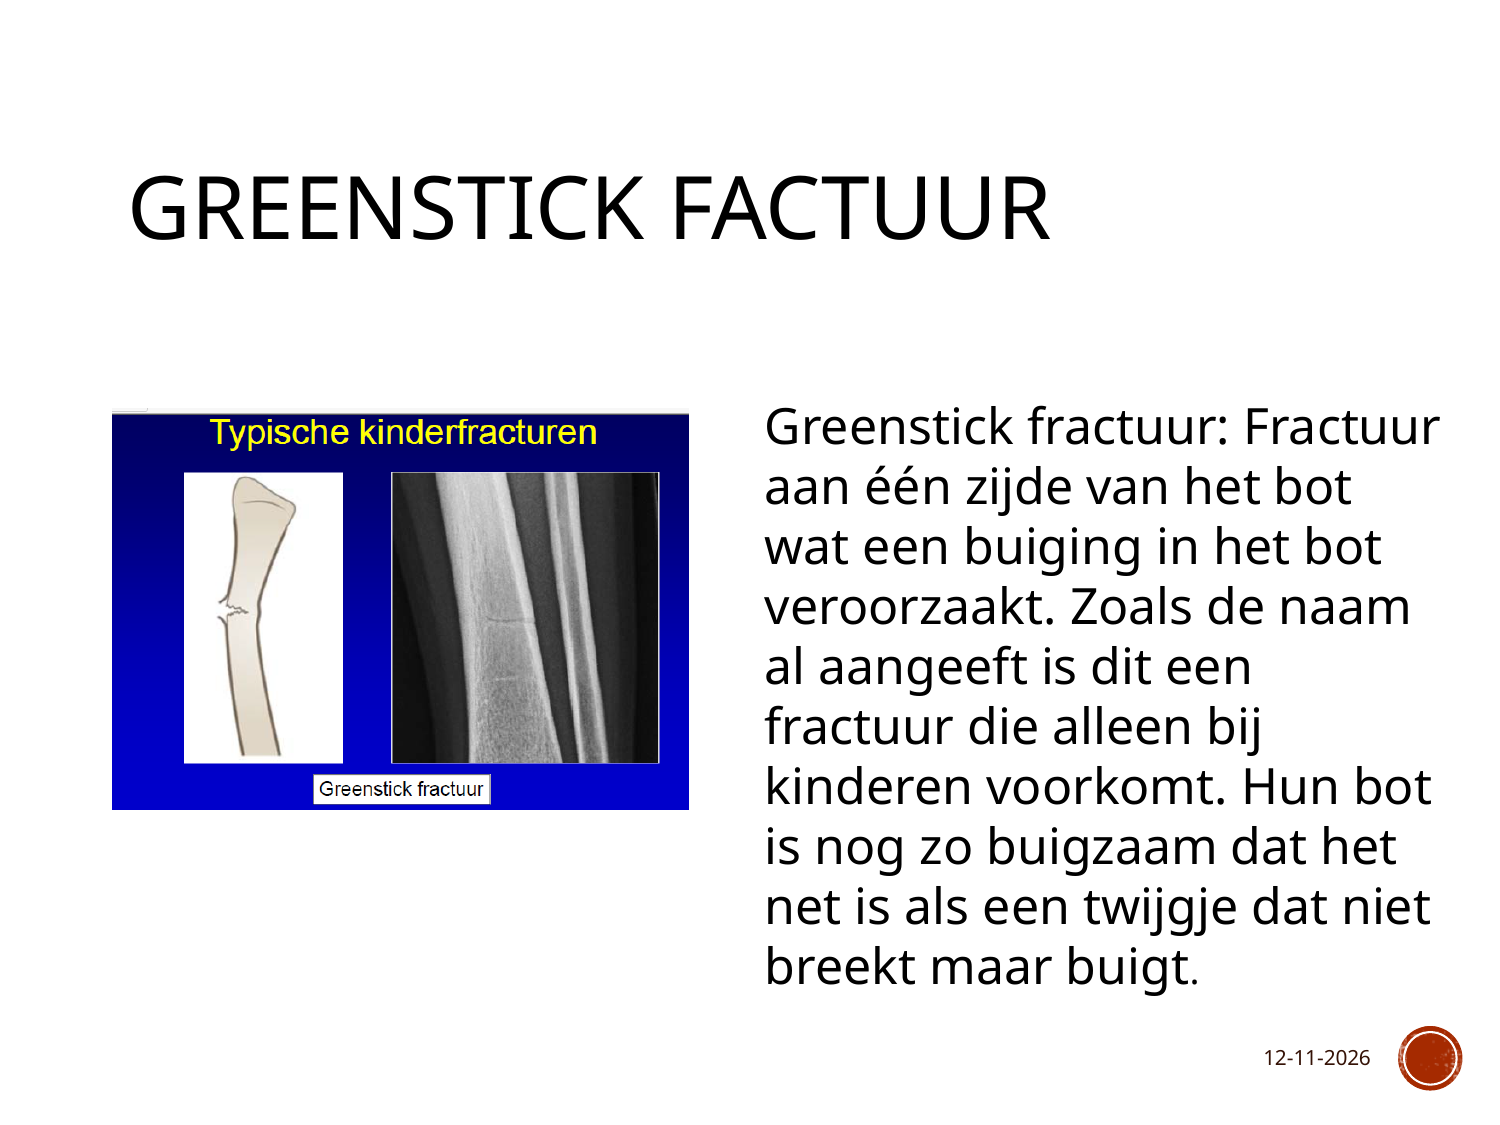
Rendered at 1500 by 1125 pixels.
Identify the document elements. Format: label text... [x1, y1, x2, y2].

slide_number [982, 1028, 1386, 1089]
text_box Greenstick fractuur: Fractuur aan één zijde van het bot wat een buiging in het bot veroorzaakt. Zoals de naam al aangeeft is dit een fractuur die alleen bij kinderen voorkomt. Hun bot is nog zo buigzaam dat het net is als een twijgje dat niet breekt maar buigt. [750, 386, 1459, 1002]
title Greenstick factuur [112, 79, 1388, 344]
picture [112, 408, 689, 810]
